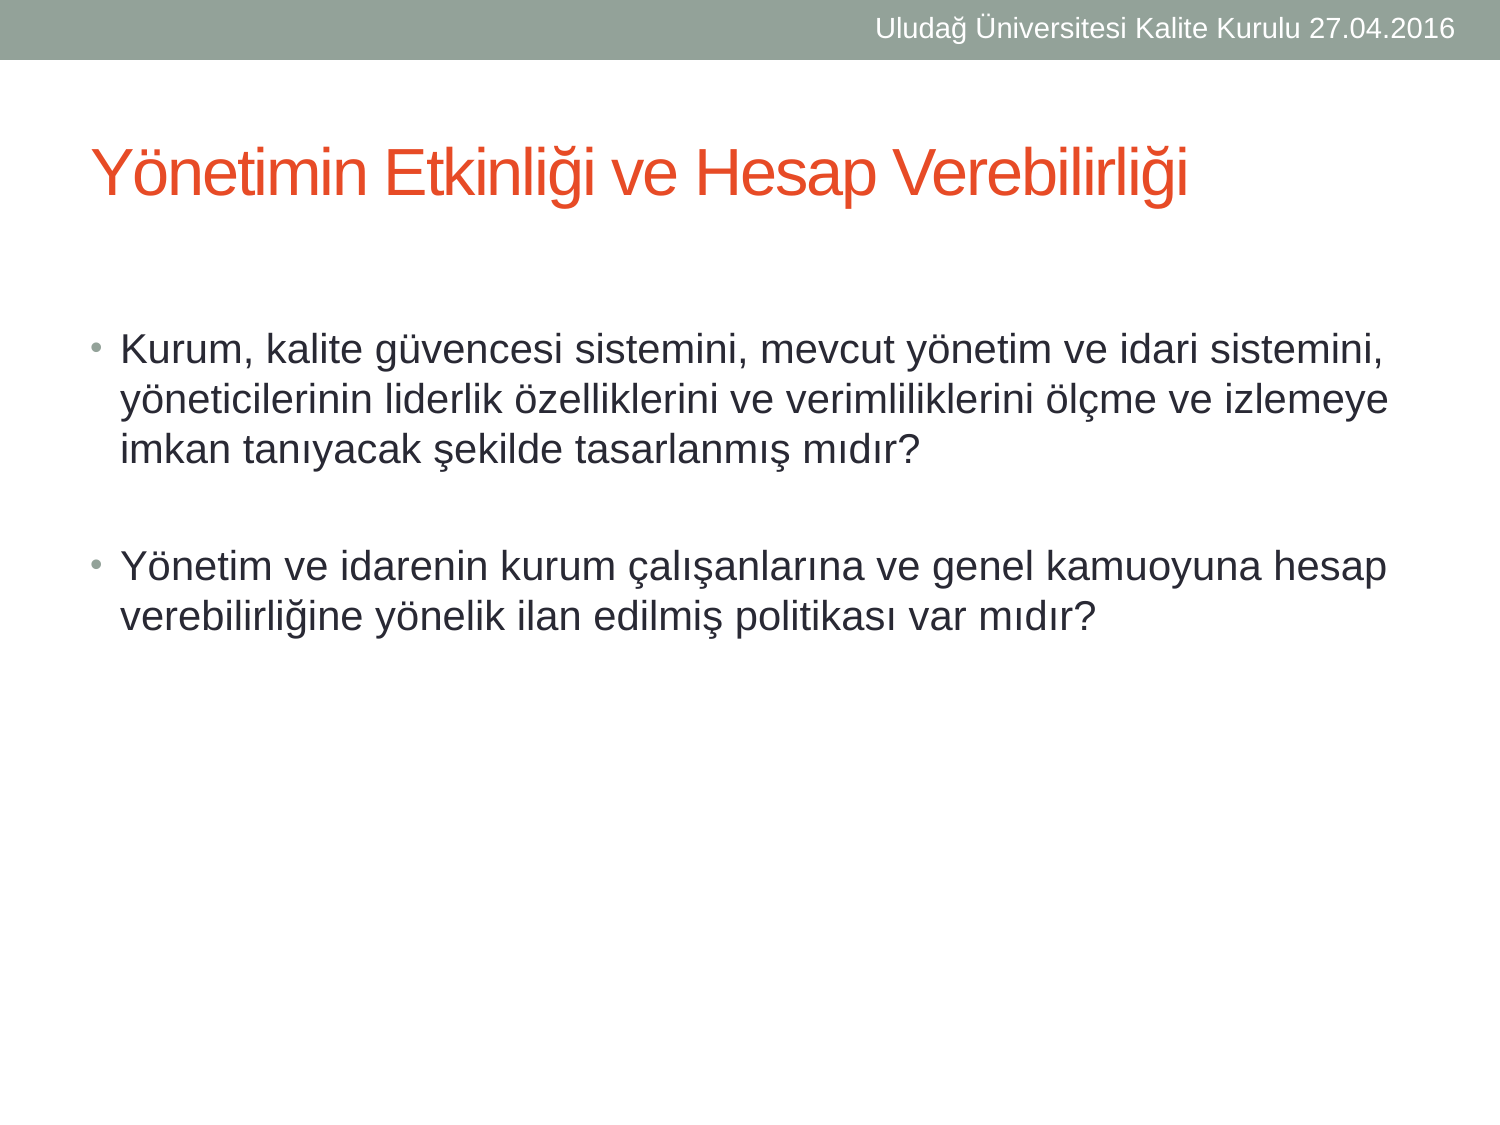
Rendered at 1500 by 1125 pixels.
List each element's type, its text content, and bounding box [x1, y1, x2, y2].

list Kurum, kalite güvencesi sistemini, mevcut yönetim ve idari sistemini, yöneticilerinin liderlik özelliklerini ve verimliliklerini ölçme ve izlemeye imkan tanıyacak şekilde tasarlanmış mıdır? Yönetim ve idarenin kurum çalışanlarına ve genel kamuoyuna hesap verebilirliğine yönelik ilan edilmiş politikası var mıdır? [75, 314, 1425, 768]
text_box Uludağ Üniversitesi Kalite Kurulu 27.04.2016 [828, 0, 1500, 54]
title Yönetimin Etkinliği ve Hesap Verebilirliği [75, 87, 1425, 250]
